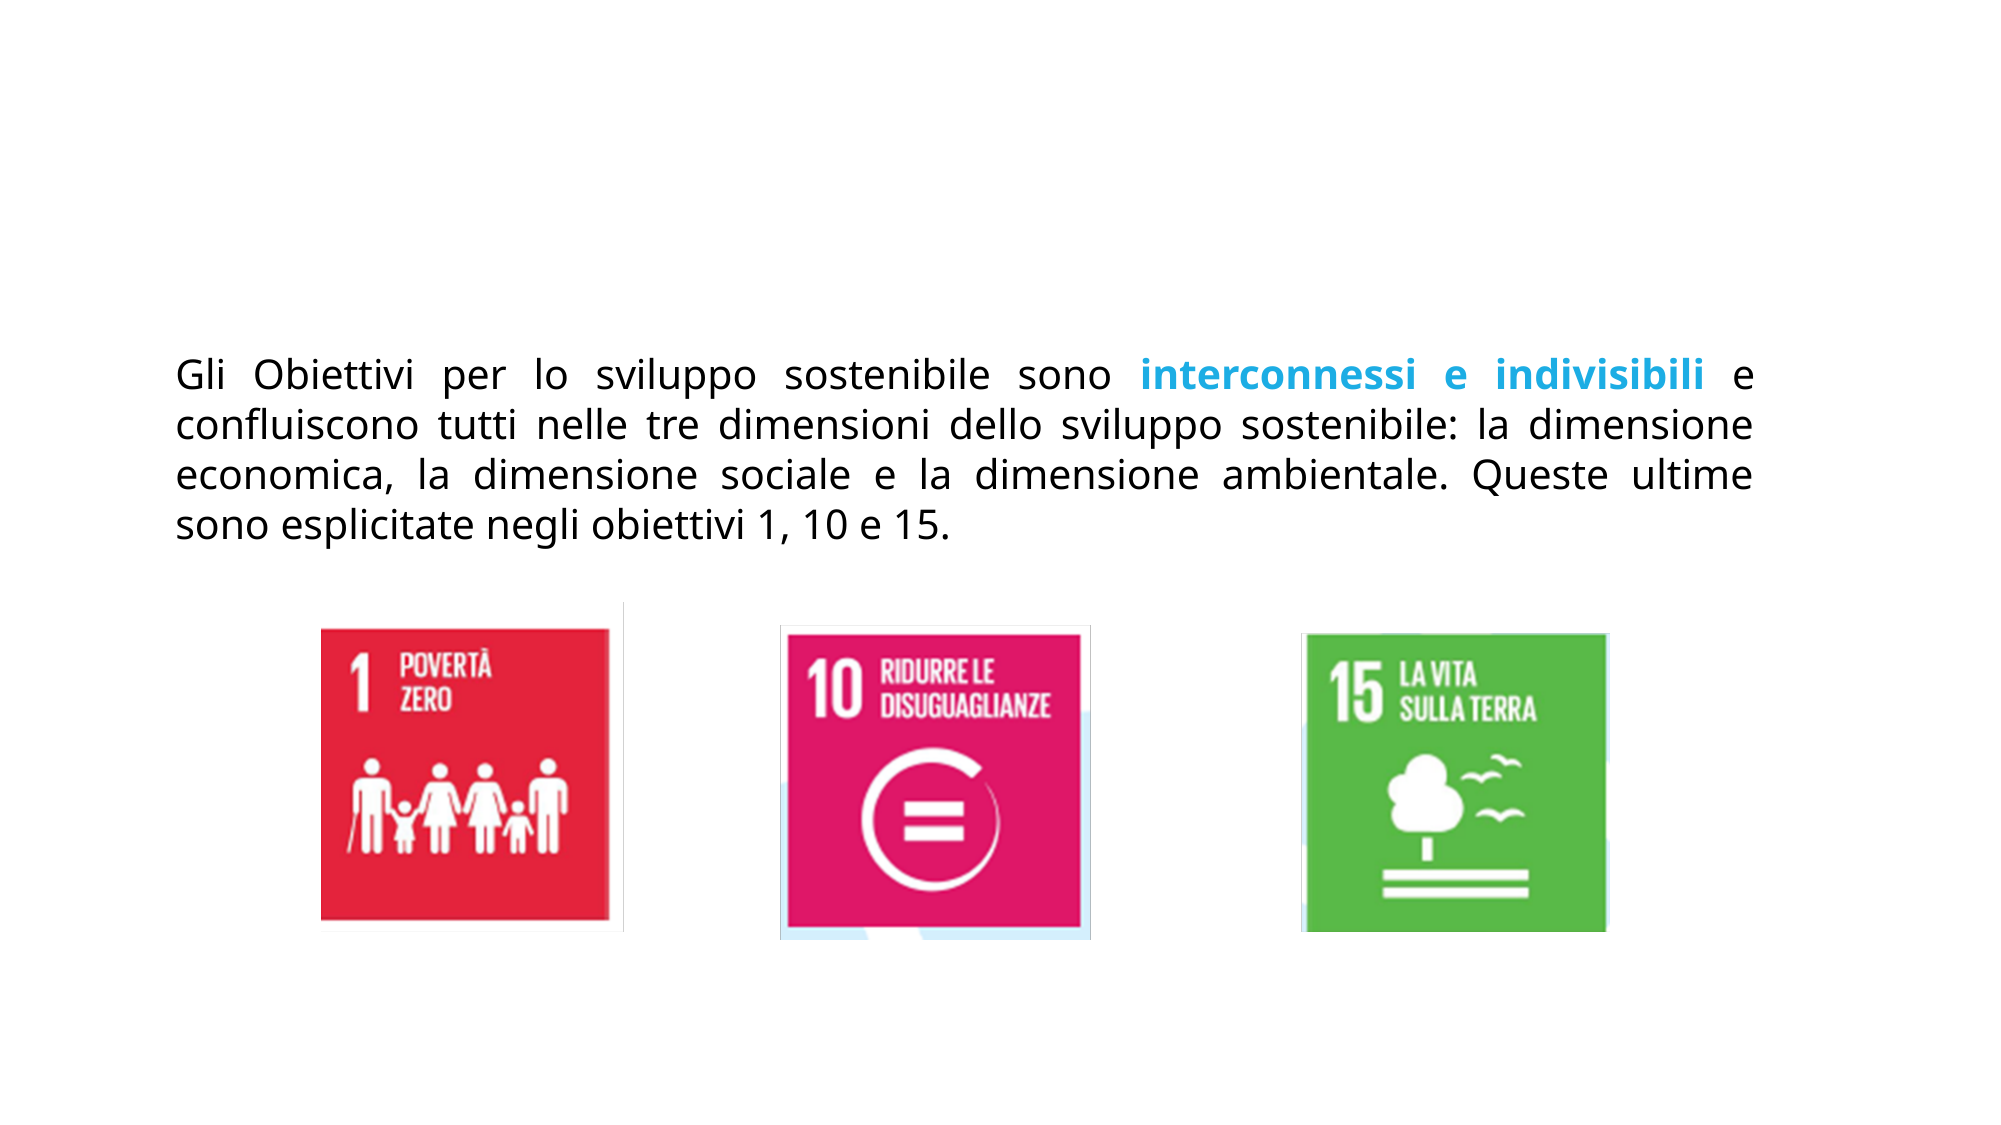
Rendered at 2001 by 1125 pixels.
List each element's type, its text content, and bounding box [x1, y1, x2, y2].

picture [320, 602, 1610, 941]
list Gli Obiettivi per lo sviluppo sostenibile sono interconnessi e indivisibili e confluiscono tutti nelle tre dimensioni dello sviluppo sostenibile: la dimensione economica, la dimensione sociale e la dimensione ambientale. Queste ultime sono esplicitate negli obiettivi 1, 10 e 15. [168, 341, 1763, 563]
